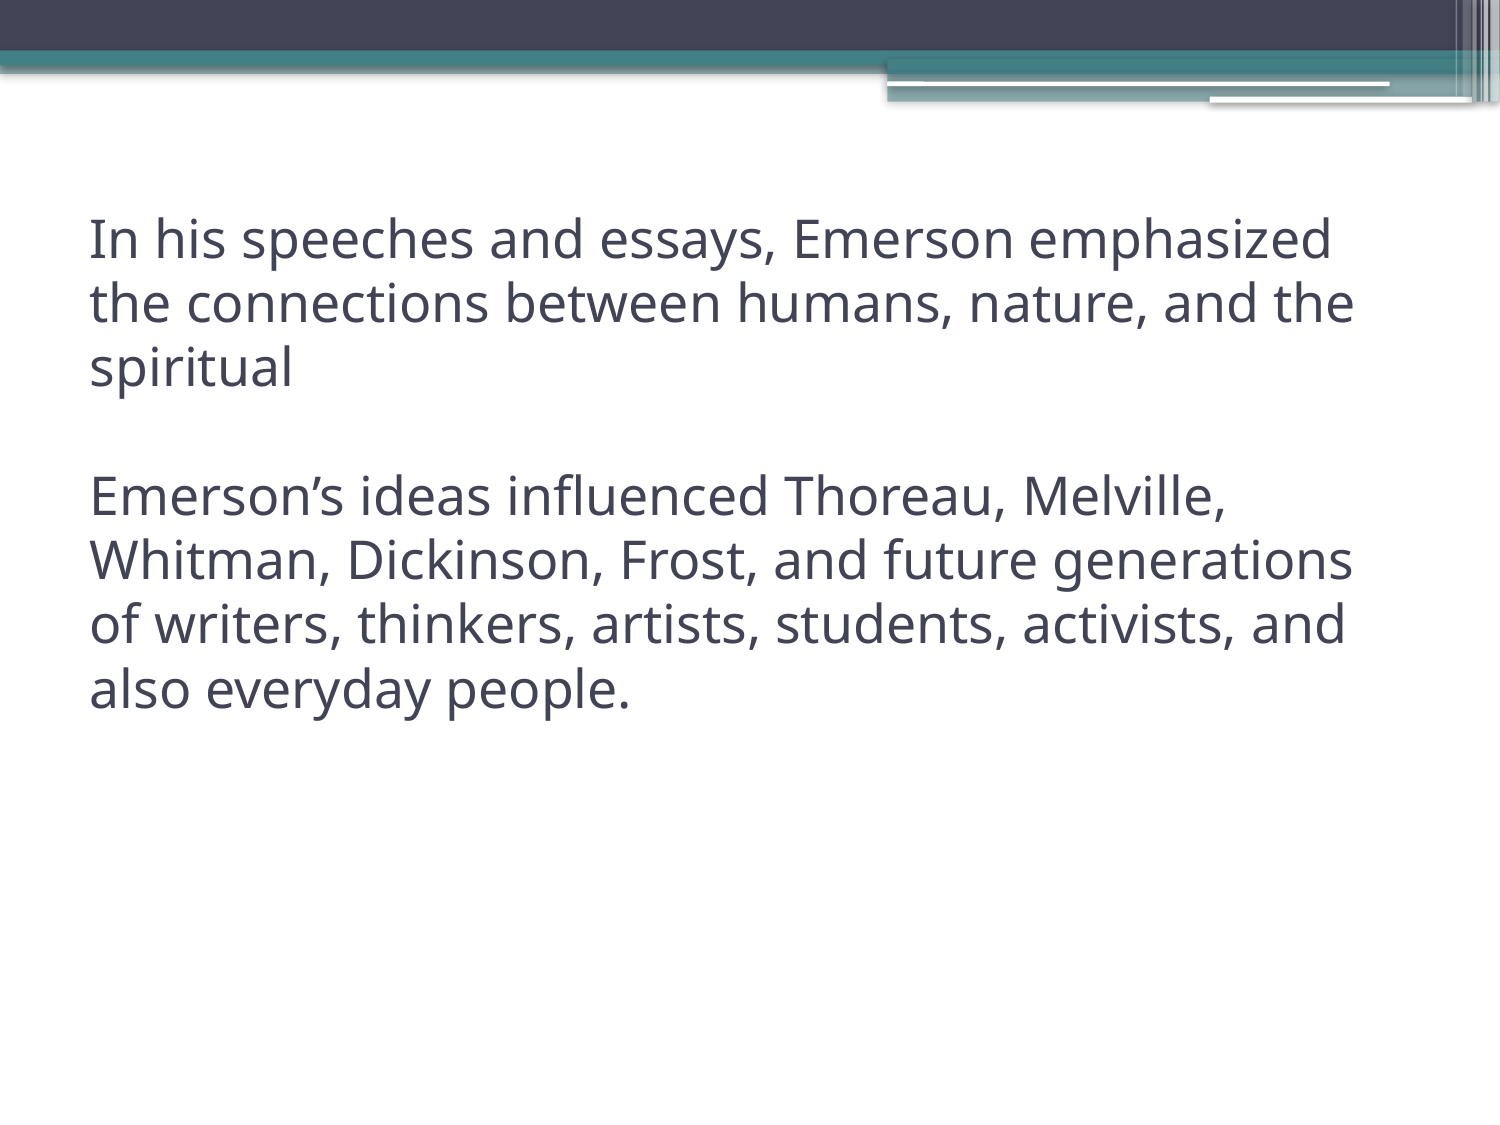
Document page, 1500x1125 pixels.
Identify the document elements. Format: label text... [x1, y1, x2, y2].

title In his speeches and essays, Emerson emphasized the connections between humans, nature, and the spiritual Emerson’s ideas influenced Thoreau, Melville, Whitman, Dickinson, Frost, and future generations of writers, thinkers, artists, students, activists, and also everyday people. [75, 0, 1425, 1080]
